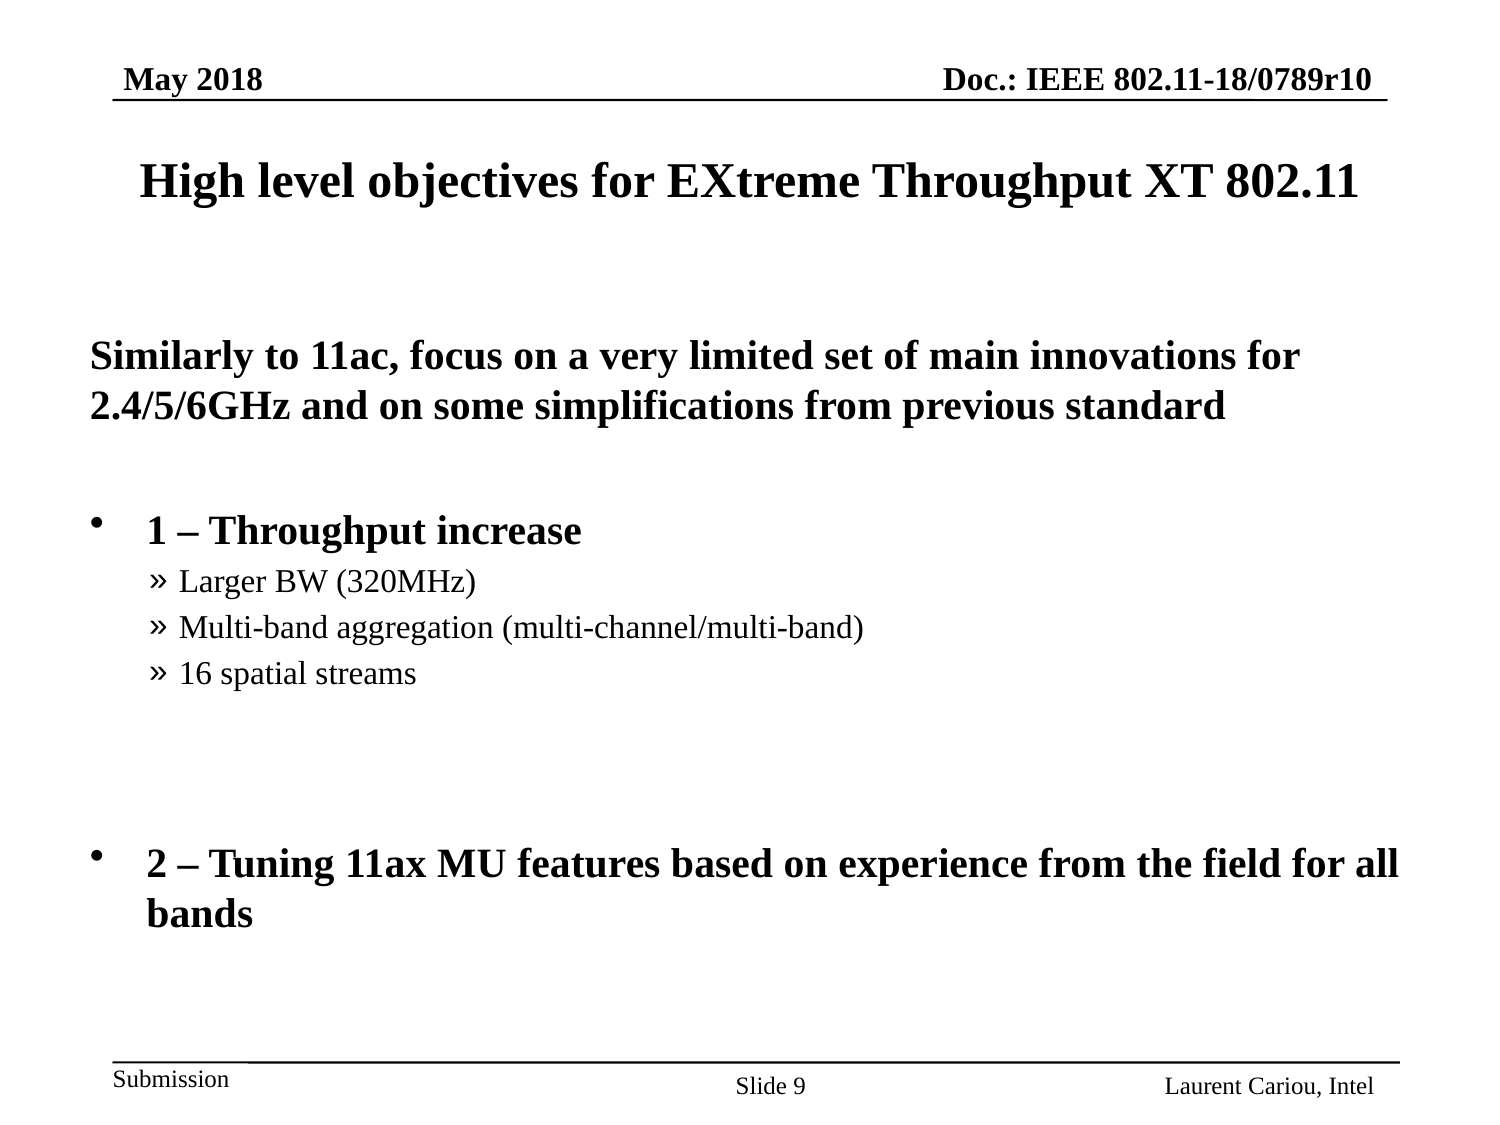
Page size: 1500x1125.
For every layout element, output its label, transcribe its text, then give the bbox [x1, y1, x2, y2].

title High level objectives for EXtreme Throughput XT 802.11 [74, 112, 1426, 302]
text_box Slide 9 [720, 1062, 838, 1088]
list Similarly to 11ac, focus on a very limited set of main innovations for 2.4/5/6GHz and on some simplifications from previous standard 1 – Throughput increase Larger BW (320MHz) Multi-band aggregation (multi-channel/multi-band) 16 spatial streams 2 – Tuning 11ax MU features based on experience from the field for all bands [74, 319, 1425, 1063]
text_box Laurent Cariou, Intel [1149, 1062, 1402, 1088]
